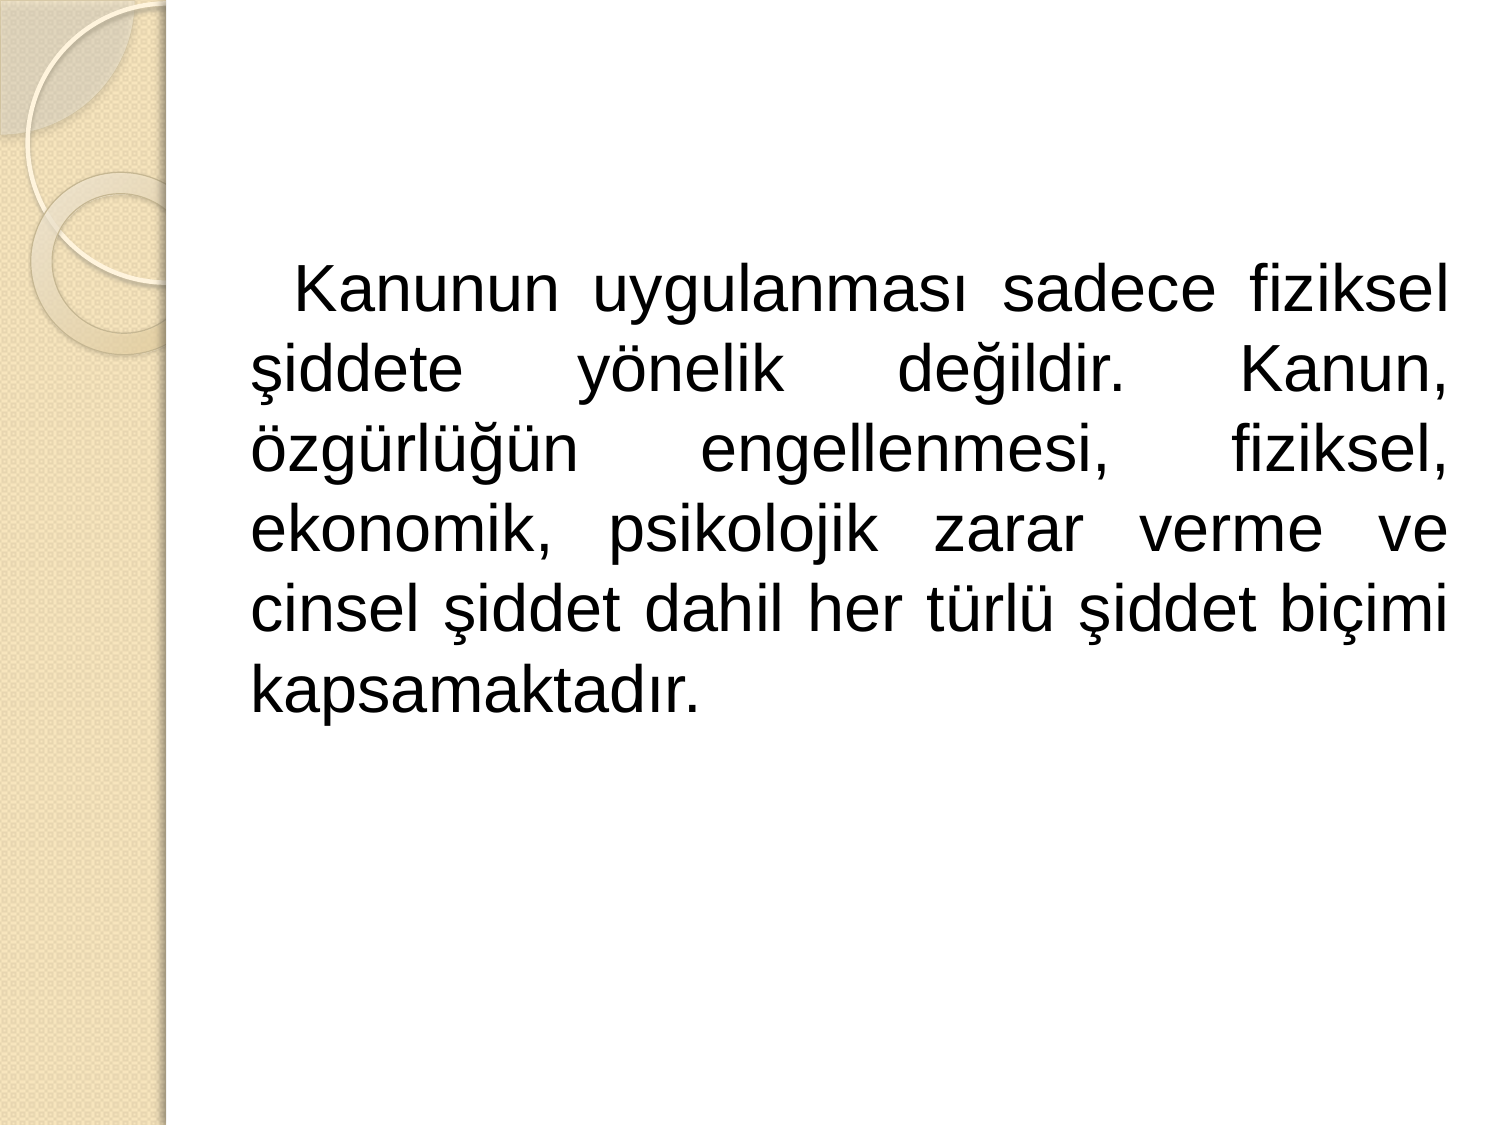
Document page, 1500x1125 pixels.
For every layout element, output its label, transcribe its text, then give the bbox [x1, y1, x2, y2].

list Kanunun uygulanması sadece fiziksel şiddete yönelik değildir. Kanun, özgürlüğün engellenmesi, fiziksel, ekonomik, psikolojik zarar verme ve cinsel şiddet dahil her türlü şiddet biçimi kapsamaktadır. [235, 237, 1466, 1025]
